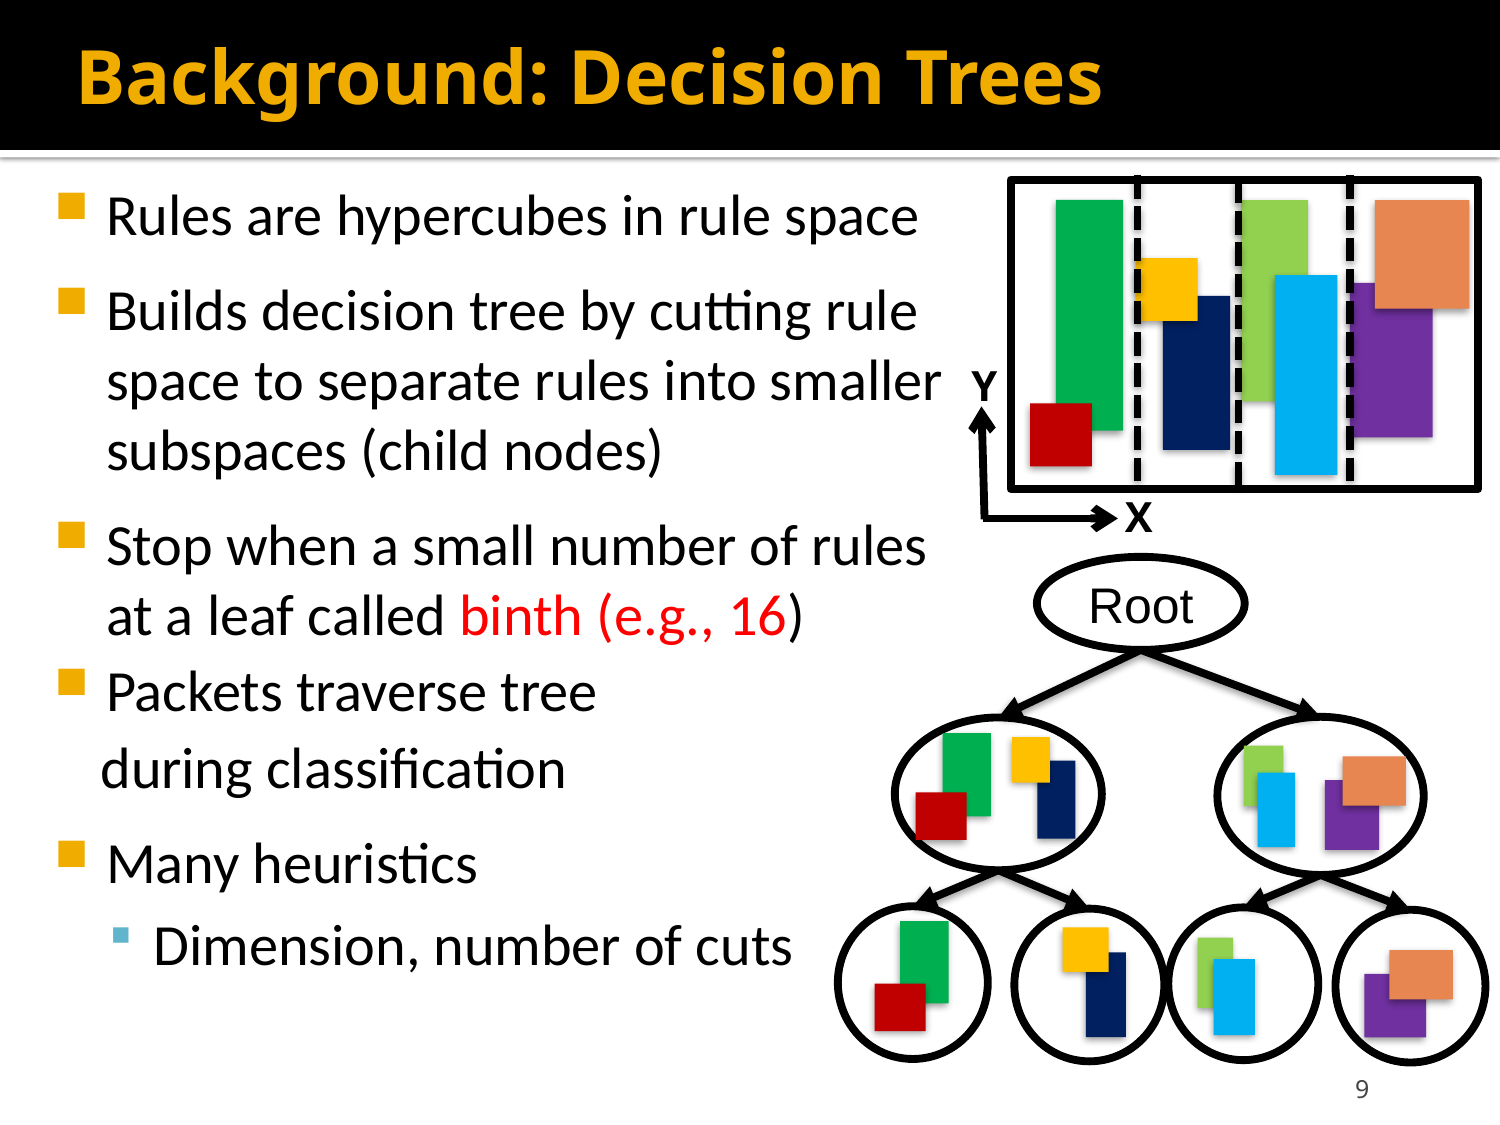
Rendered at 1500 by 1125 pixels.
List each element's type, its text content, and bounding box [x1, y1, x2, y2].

text_box [1243, 176, 1482, 493]
text_box [1357, 282, 1433, 438]
text_box [1144, 176, 1344, 294]
text_box [1162, 295, 1231, 450]
text_box X [1110, 483, 1142, 548]
text_box [1055, 199, 1124, 431]
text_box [894, 556, 1424, 868]
text_box [1145, 258, 1198, 321]
text_box Y [956, 352, 988, 417]
text_box [1374, 200, 1470, 309]
slide_number 9 [1263, 1071, 1385, 1108]
text_box [1142, 331, 1233, 493]
title Background: Decision Trees [60, 11, 1450, 137]
text_box [1030, 403, 1092, 467]
text_box [1007, 176, 1131, 493]
list Rules are hypercubes in rule space Builds decision tree by cutting rule space to separate rules into smaller subspaces (child nodes) Stop when a small number of rules at a leaf called binth (e.g., 16) Packets traverse tree during classification Many heuristics Dimension, number of cuts [24, 162, 988, 1063]
text_box [1274, 275, 1338, 475]
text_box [981, 406, 985, 520]
text_box [1244, 200, 1309, 402]
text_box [837, 870, 1486, 1063]
